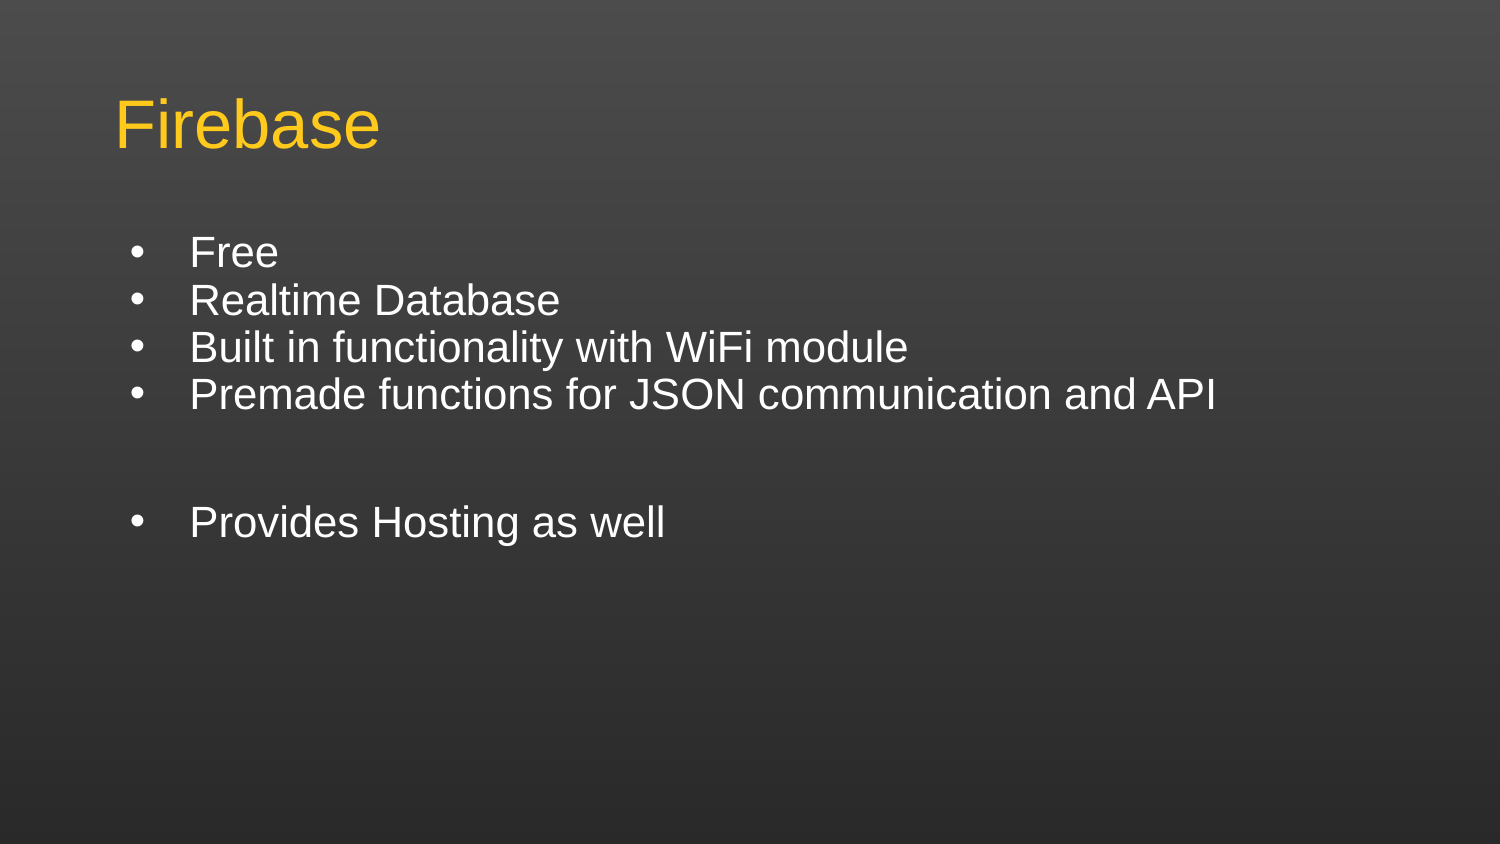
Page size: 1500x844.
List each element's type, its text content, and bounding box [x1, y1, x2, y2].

title Firebase [103, 44, 1397, 208]
list Free Realtime Database Built in functionality with WiFi module Premade functions for JSON communication and API Provides Hosting as well [103, 224, 1397, 760]
